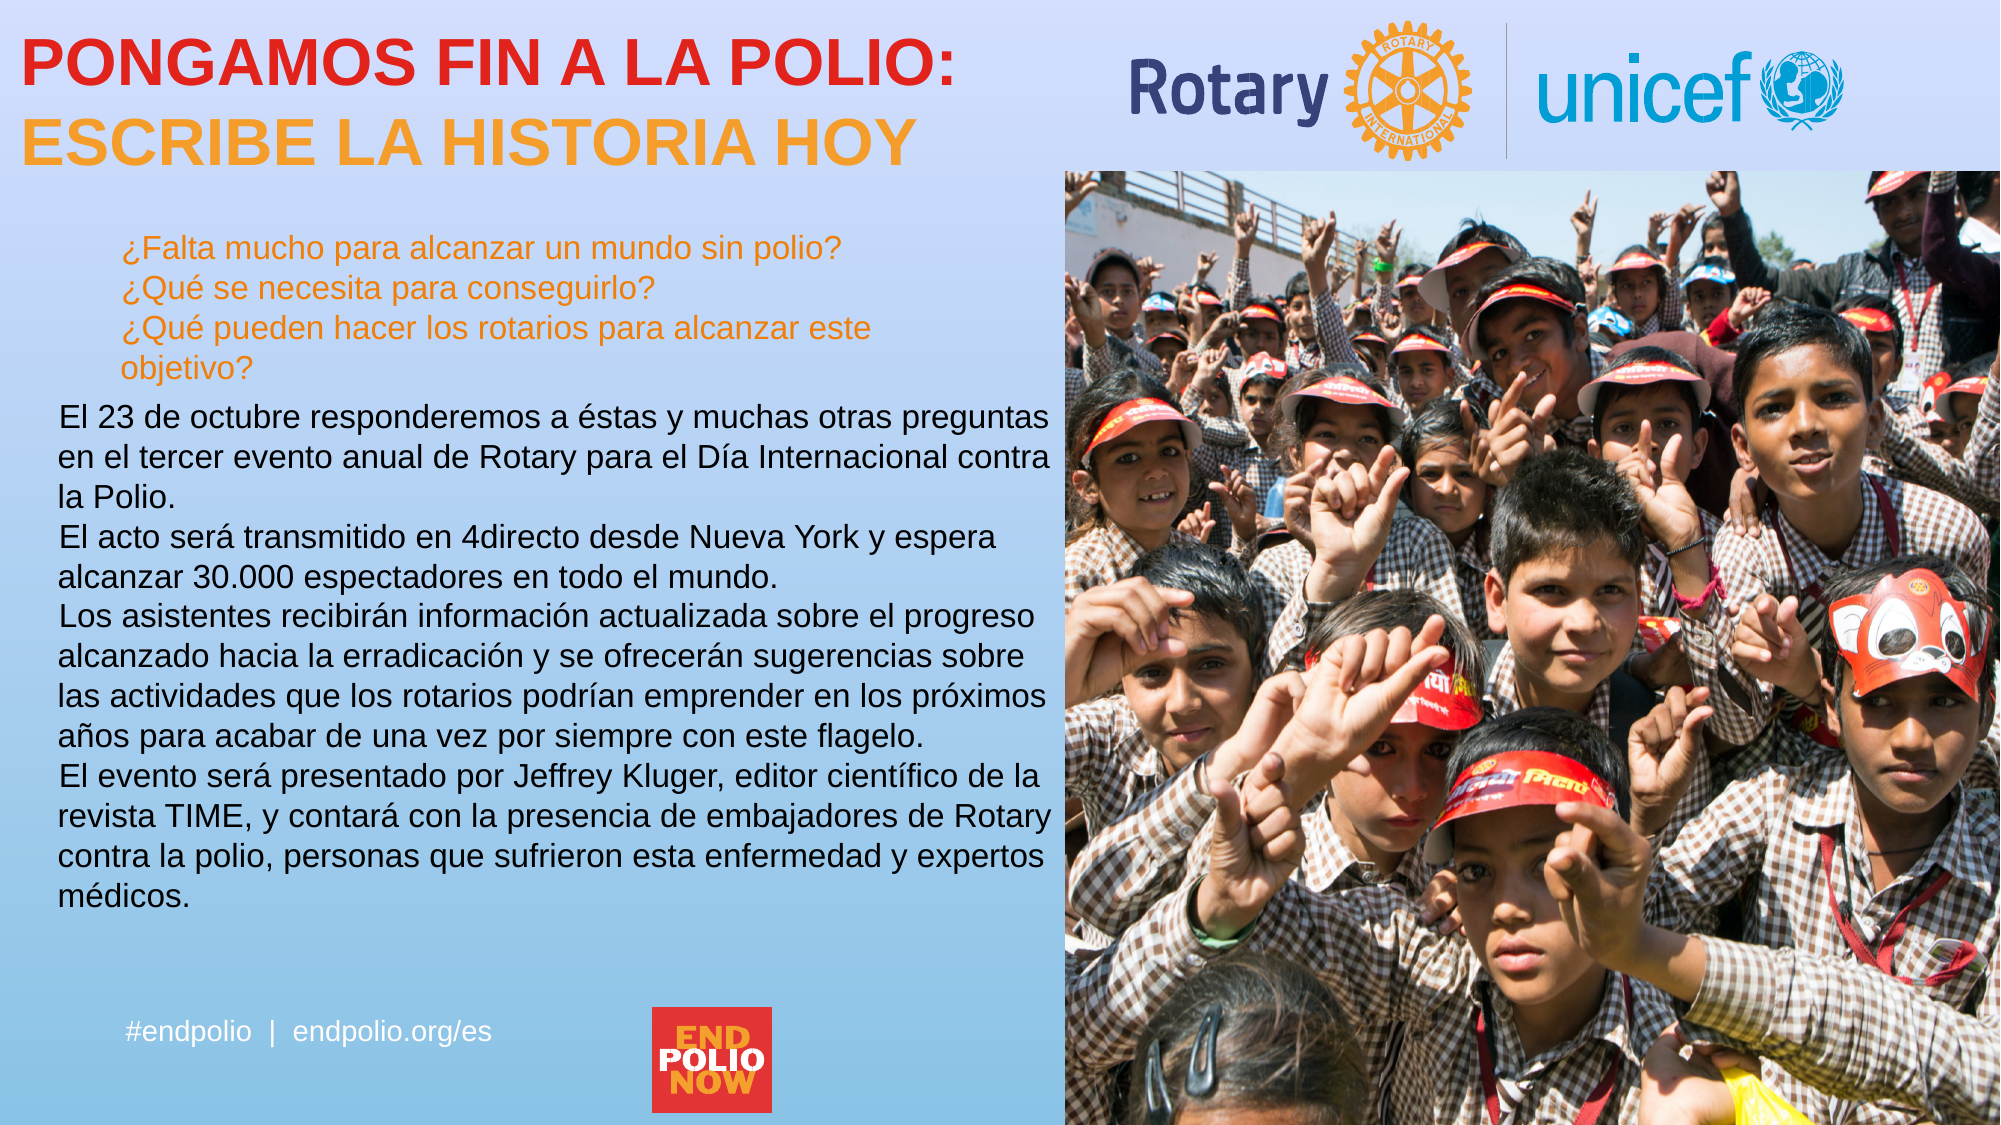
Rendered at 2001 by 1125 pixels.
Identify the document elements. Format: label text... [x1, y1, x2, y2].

text_box #endpolio | endpolio.org/es [101, 1004, 1058, 1055]
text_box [1130, 20, 1845, 162]
text_box [265, 186, 1058, 262]
picture [1063, 169, 2000, 1125]
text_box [651, 1006, 773, 1114]
text_box PONGAMOS FIN A LA POLIO: ESCRIBE LA HISTORIA HOY [4, 11, 992, 187]
text_box El 23 de octubre responderemos a éstas y muchas otras preguntas en el tercer evento anual de Rotary para el Día Internacional contra la Polio. El acto será transmitido en 4directo desde Nueva York y espera alcanzar 30.000 espectadores en todo el mundo. Los asistentes recibirán información actualizada sobre el progreso alcanzado hacia la erradicación y se ofrecerán sugerencias sobre las actividades que los rotarios podrían emprender en los próximos años para acabar de una vez por siempre con este flagelo. El evento será presentado por Jeffrey Kluger, editor científico de la revista TIME, y contará con la presencia de embajadores de Rotary contra la polio, personas que sufrieron esta enfermedad y expertos médicos. [42, 387, 1058, 922]
text_box ¿Falta mucho para alcanzar un mundo sin polio? ¿Qué se necesita para conseguirlo? ¿Qué pueden hacer los rotarios para alcanzar este objetivo? [105, 238, 1030, 374]
